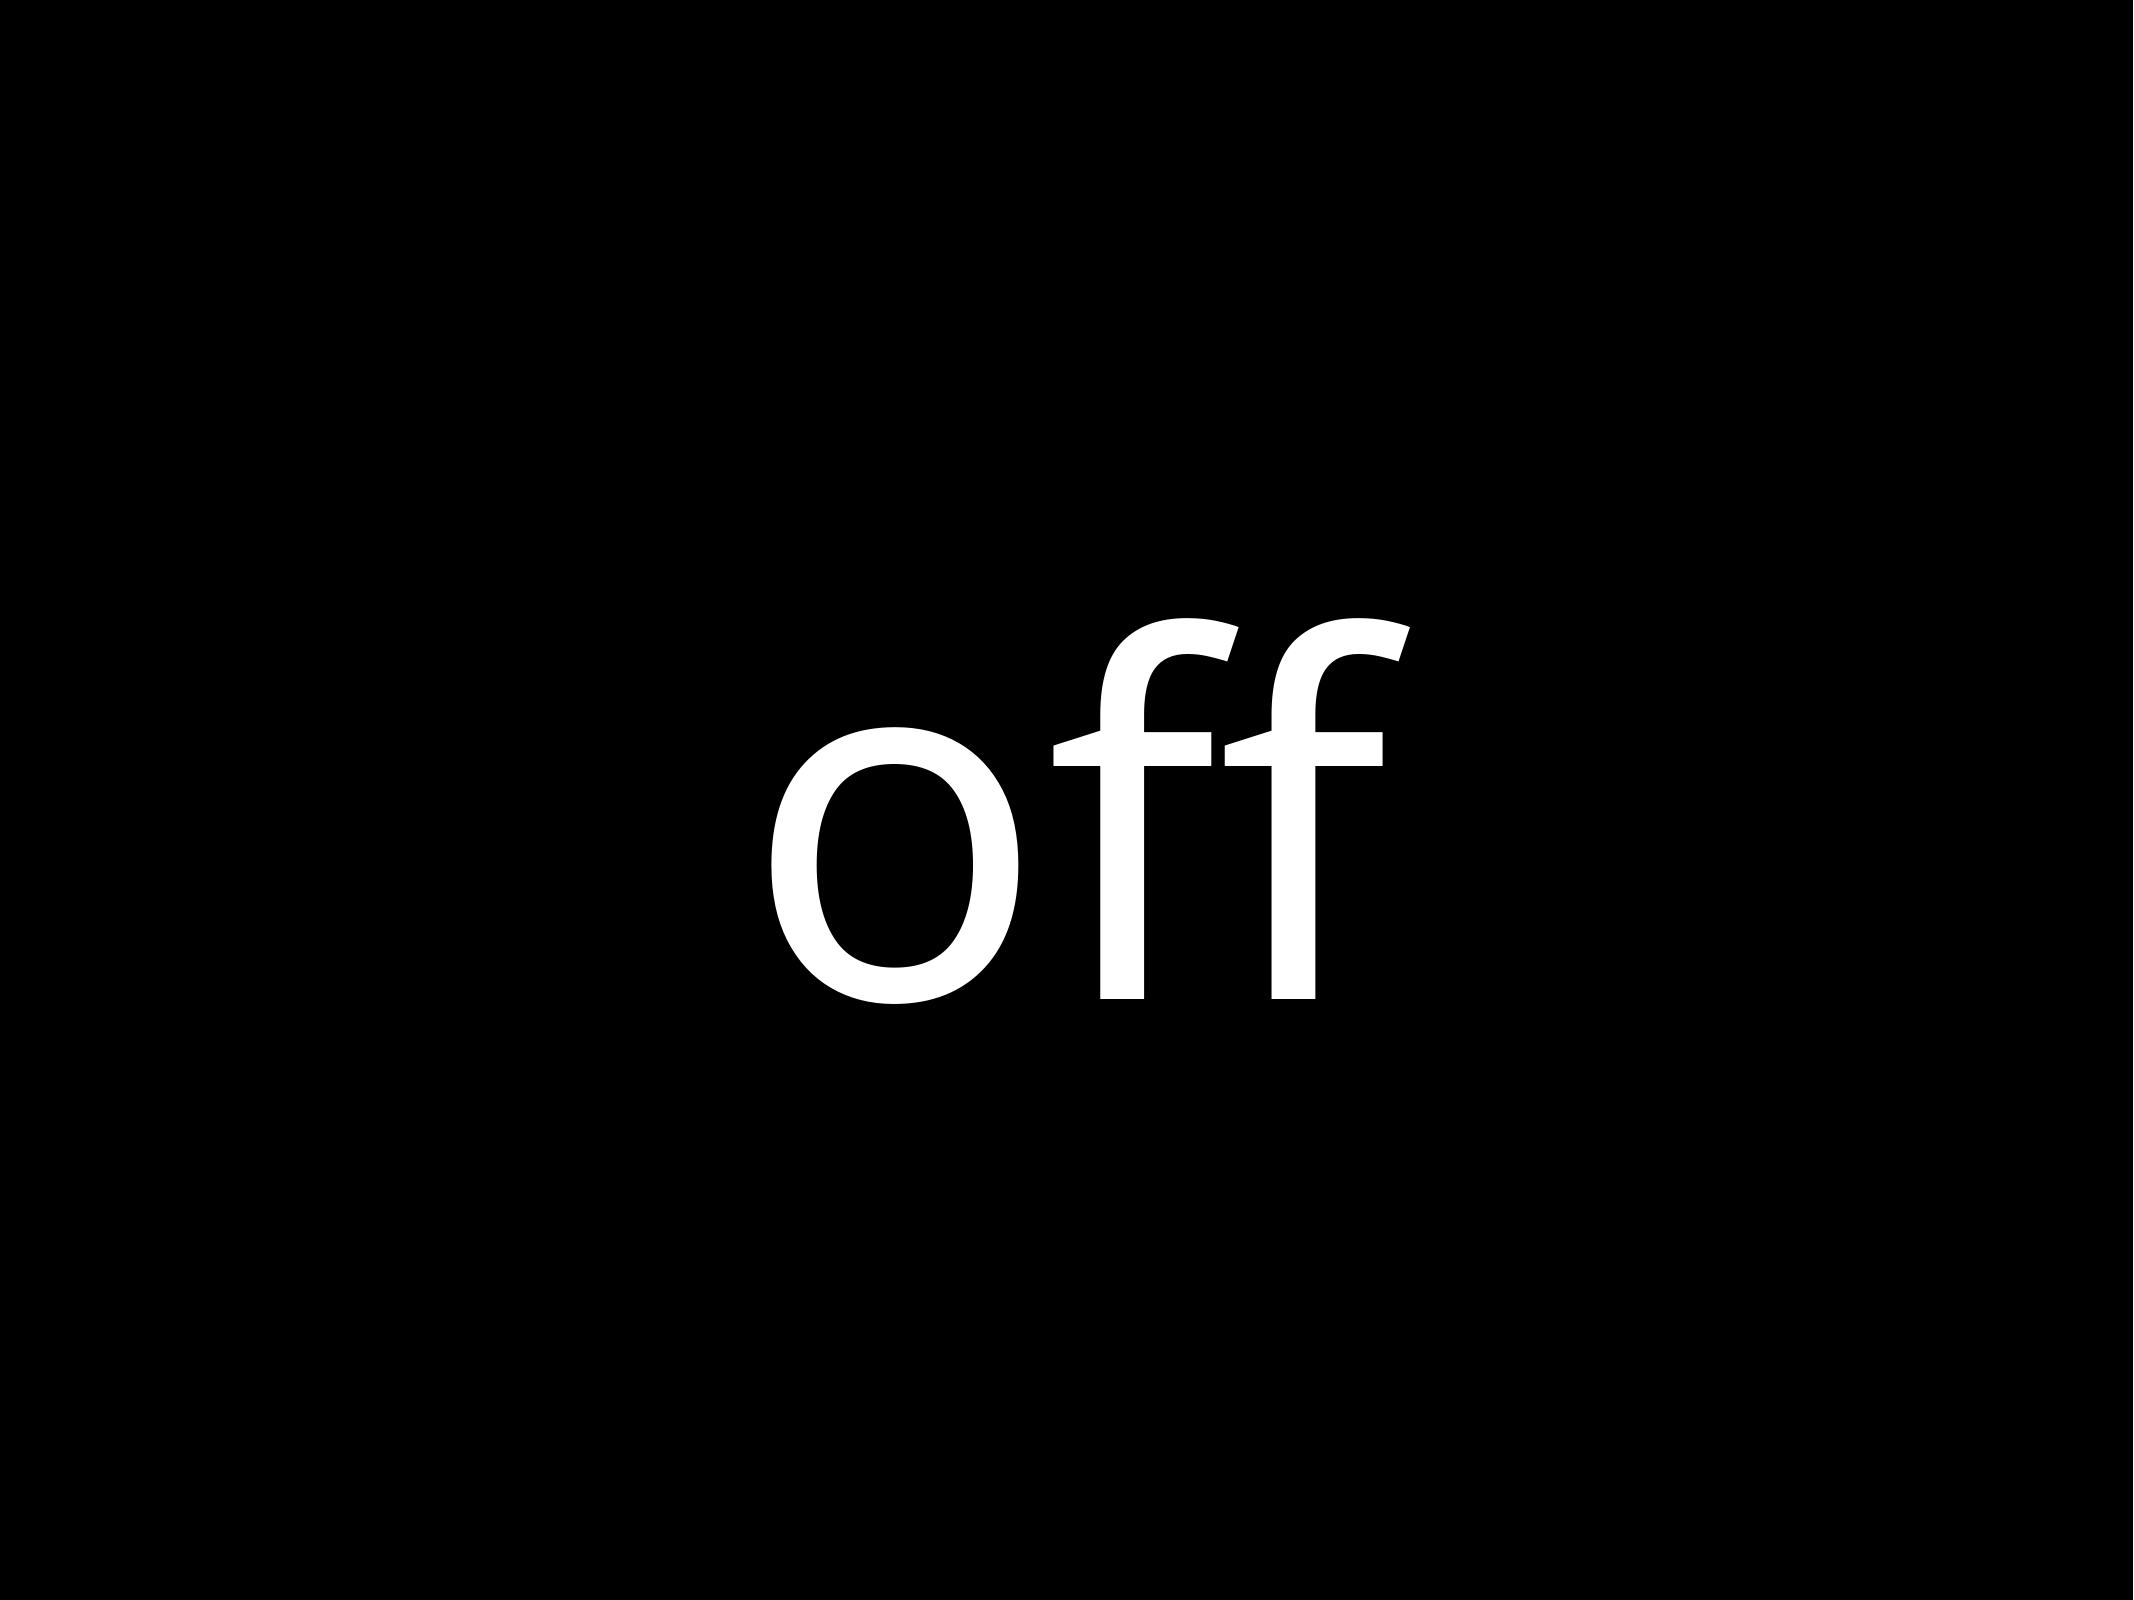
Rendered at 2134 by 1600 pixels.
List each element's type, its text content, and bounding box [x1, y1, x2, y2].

title off [207, 528, 1926, 1072]
